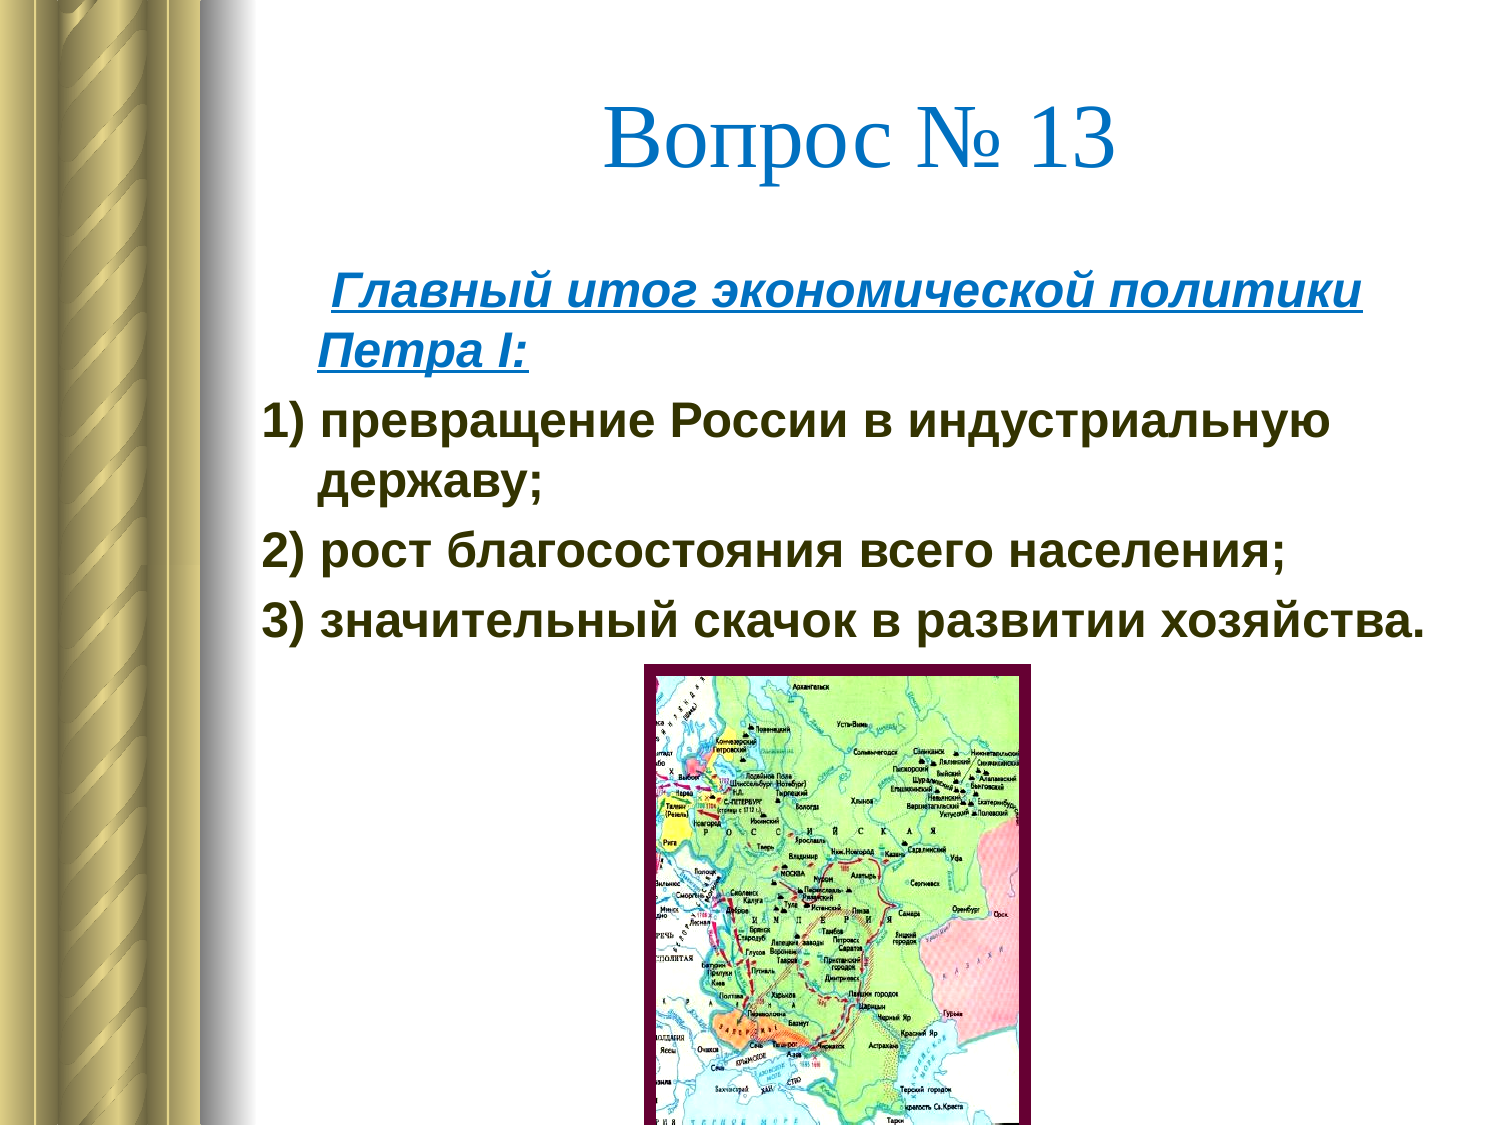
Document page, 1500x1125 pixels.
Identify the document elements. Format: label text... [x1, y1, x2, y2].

picture [655, 675, 1019, 1125]
list Главный итог экономической политики Петра I: 1) превращение России в индустриальную державу; 2) рост благосостояния всего населения; 3) значительный скачок в развитии хозяйства. [245, 249, 1476, 1024]
title Вопрос № 13 [245, 37, 1476, 226]
